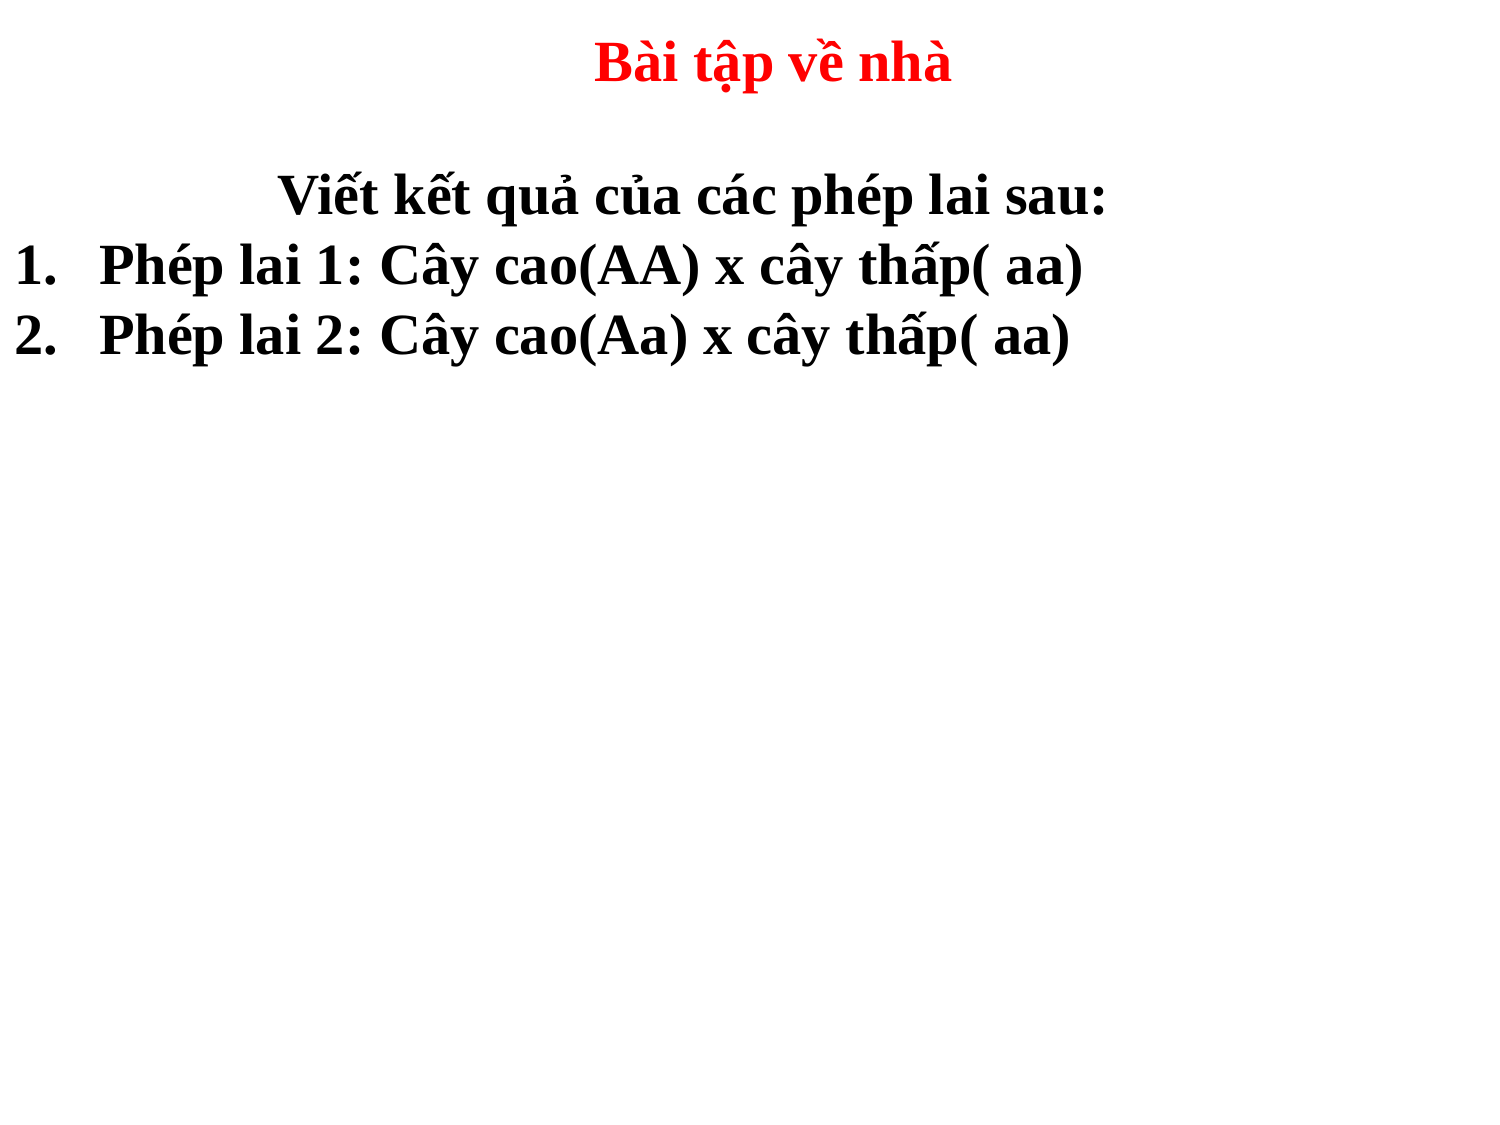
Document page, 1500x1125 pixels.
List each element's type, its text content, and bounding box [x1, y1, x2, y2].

text_box Bài tập về nhà [64, 16, 1483, 171]
text_box Viết kết quả của các phép lai sau: Phép lai 1: Cây cao(AA) x cây thấp( aa) Phép lai 2: Cây cao(Aa) x cây thấp( aa) [0, 149, 1388, 514]
